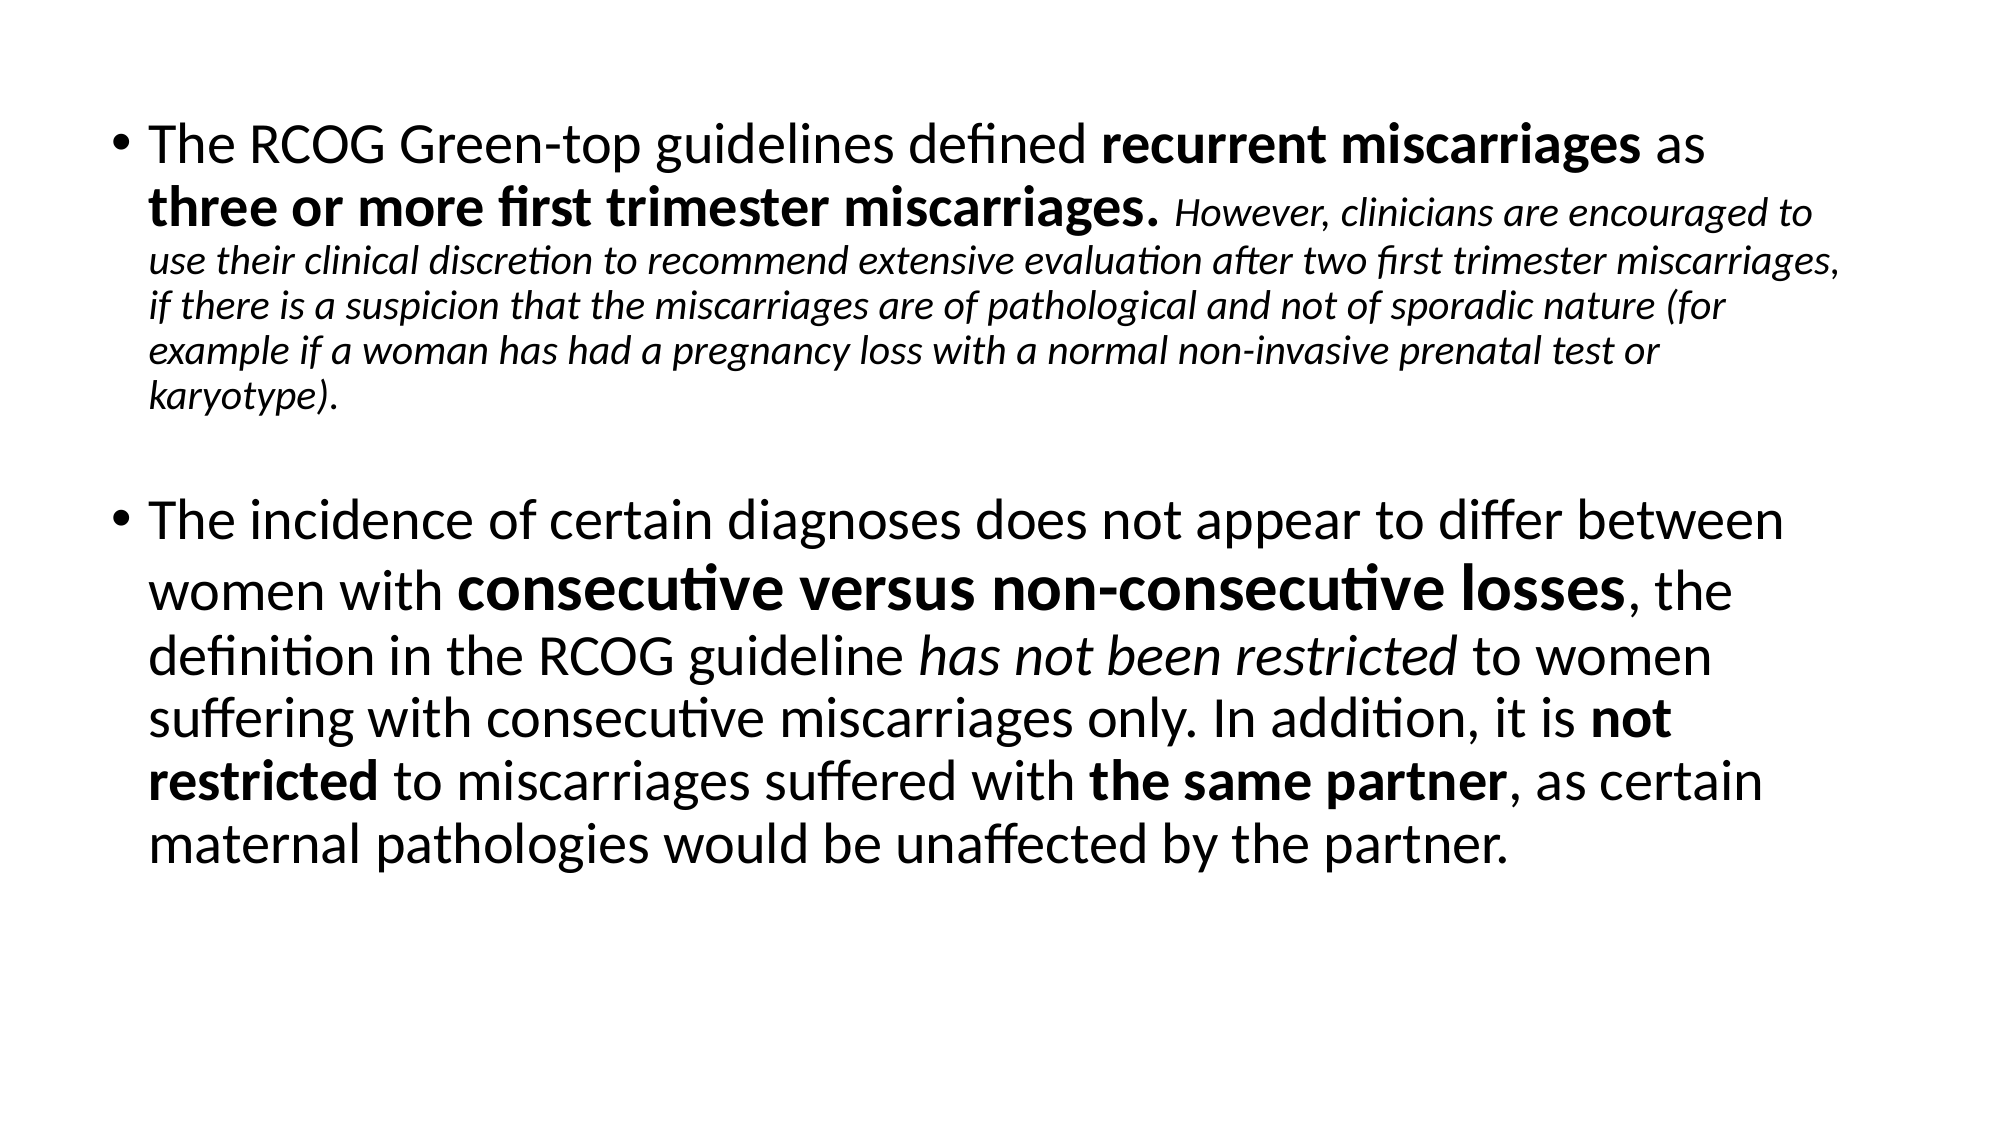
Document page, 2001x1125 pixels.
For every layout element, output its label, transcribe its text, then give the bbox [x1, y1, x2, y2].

list The RCOG Green-top guidelines defined recurrent miscarriages as three or more first trimester miscarriages. However, clinicians are encouraged to use their clinical discretion to recommend extensive evaluation after two first trimester miscarriages, if there is a suspicion that the miscarriages are of pathological and not of sporadic nature (for example if a woman has had a pregnancy loss with a normal non-invasive prenatal test or karyotype). The incidence of certain diagnoses does not appear to differ between women with consecutive versus non-consecutive losses, the definition in the RCOG guideline has not been restricted to women suffering with consecutive miscarriages only. In addition, it is not restricted to miscarriages suffered with the same partner, as certain maternal pathologies would be unaffected by the partner. [96, 105, 1863, 1014]
